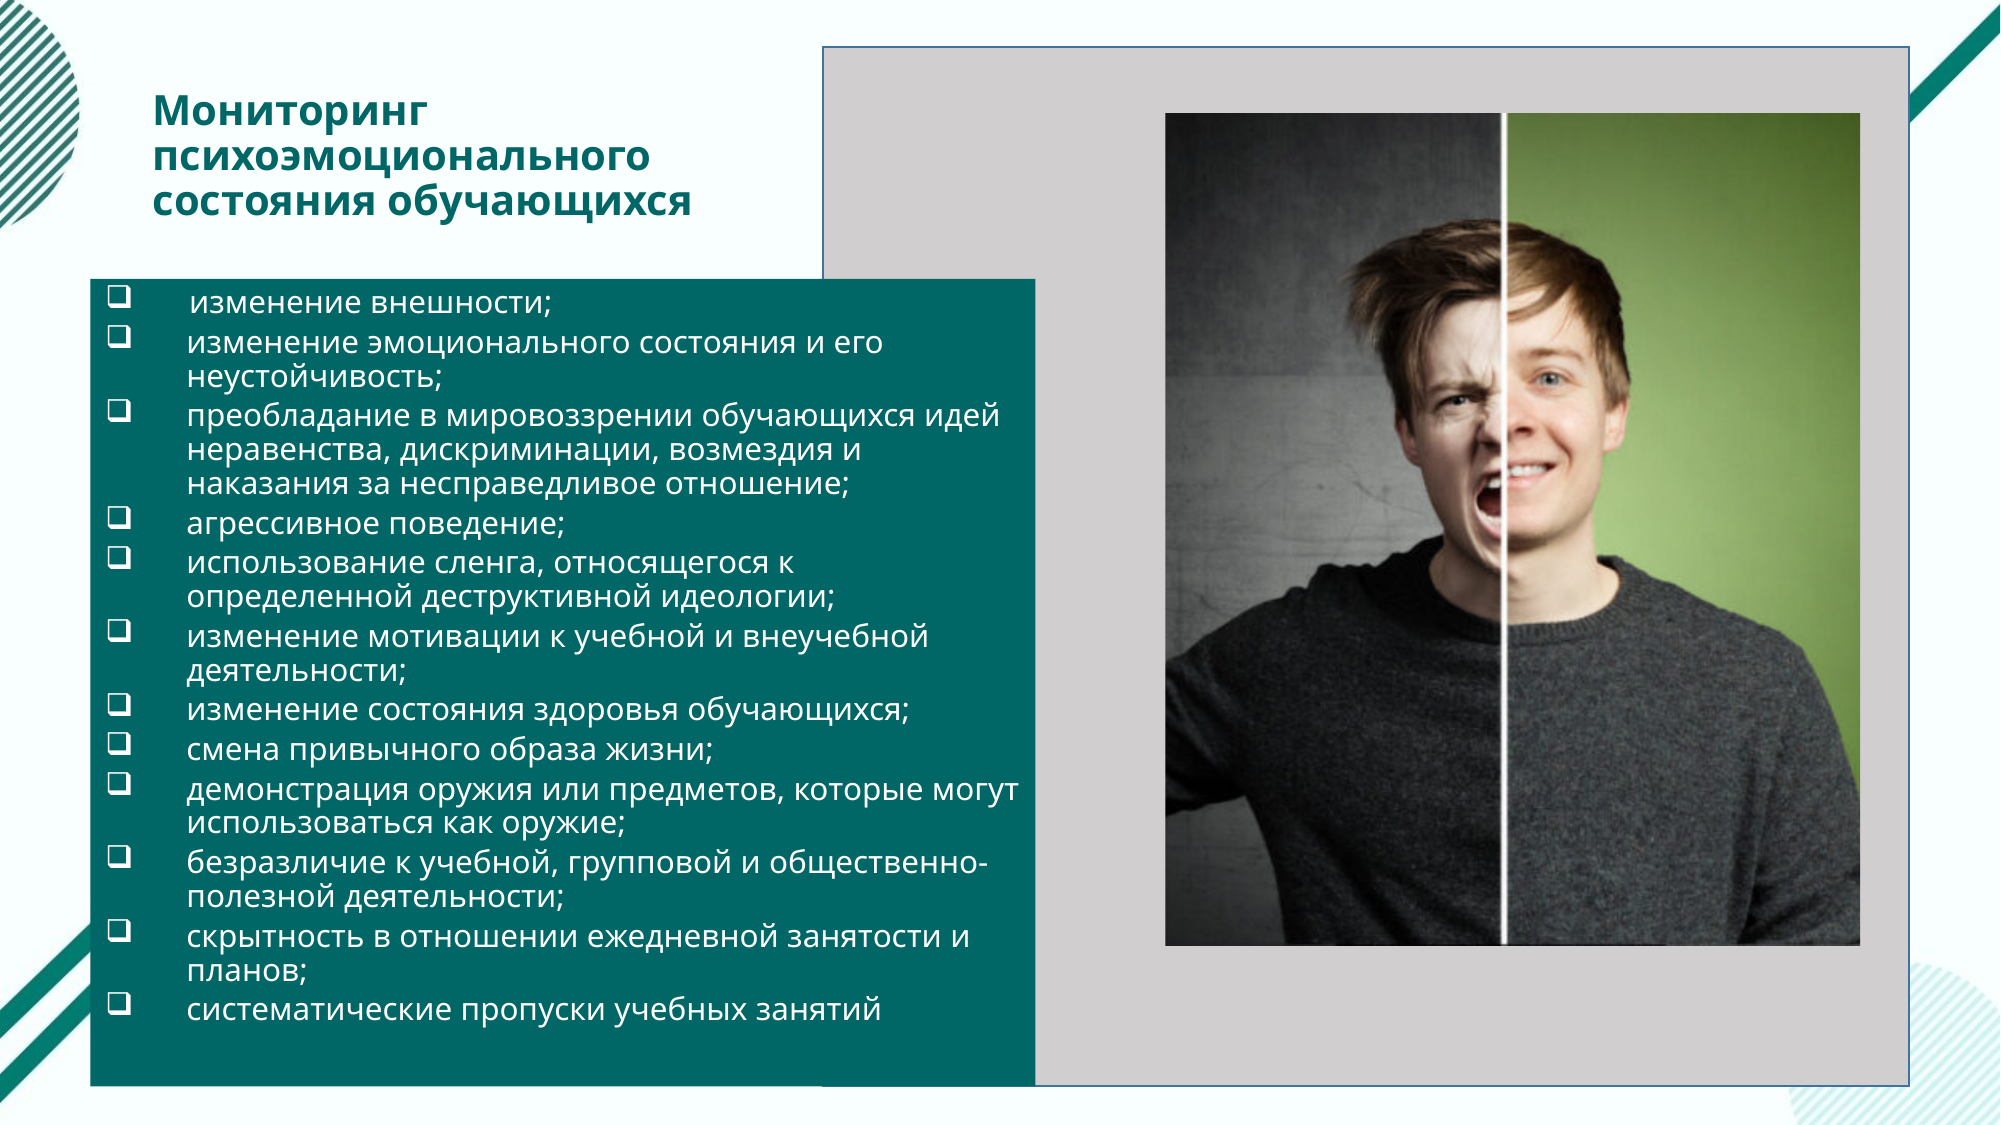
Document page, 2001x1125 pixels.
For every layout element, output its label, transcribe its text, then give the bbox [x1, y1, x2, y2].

picture [0, 0, 2001, 1125]
text_box [822, 46, 1910, 1087]
title Мониторинг психоэмоционального состояния обучающихся [137, 75, 783, 232]
list изменение внешности; изменение эмоционального состояния и его неустойчивость; преобладание в мировоззрении обучающихся идей неравенства, дискриминации, возмездия и наказания за несправедливое отношение; агрессивное поведение; использование сленга, относящегося к определенной деструктивной идеологии; изменение мотивации к учебной и внеучебной деятельности; изменение состояния здоровья обучающихся; смена привычного образа жизни; демонстрация оружия или предметов, которые могут использоваться как оружие; безразличие к учебной, групповой и общественно-полезной деятельности; скрытность в отношении ежедневной занятости и планов; систематические пропуски учебных занятий [90, 278, 1036, 1087]
